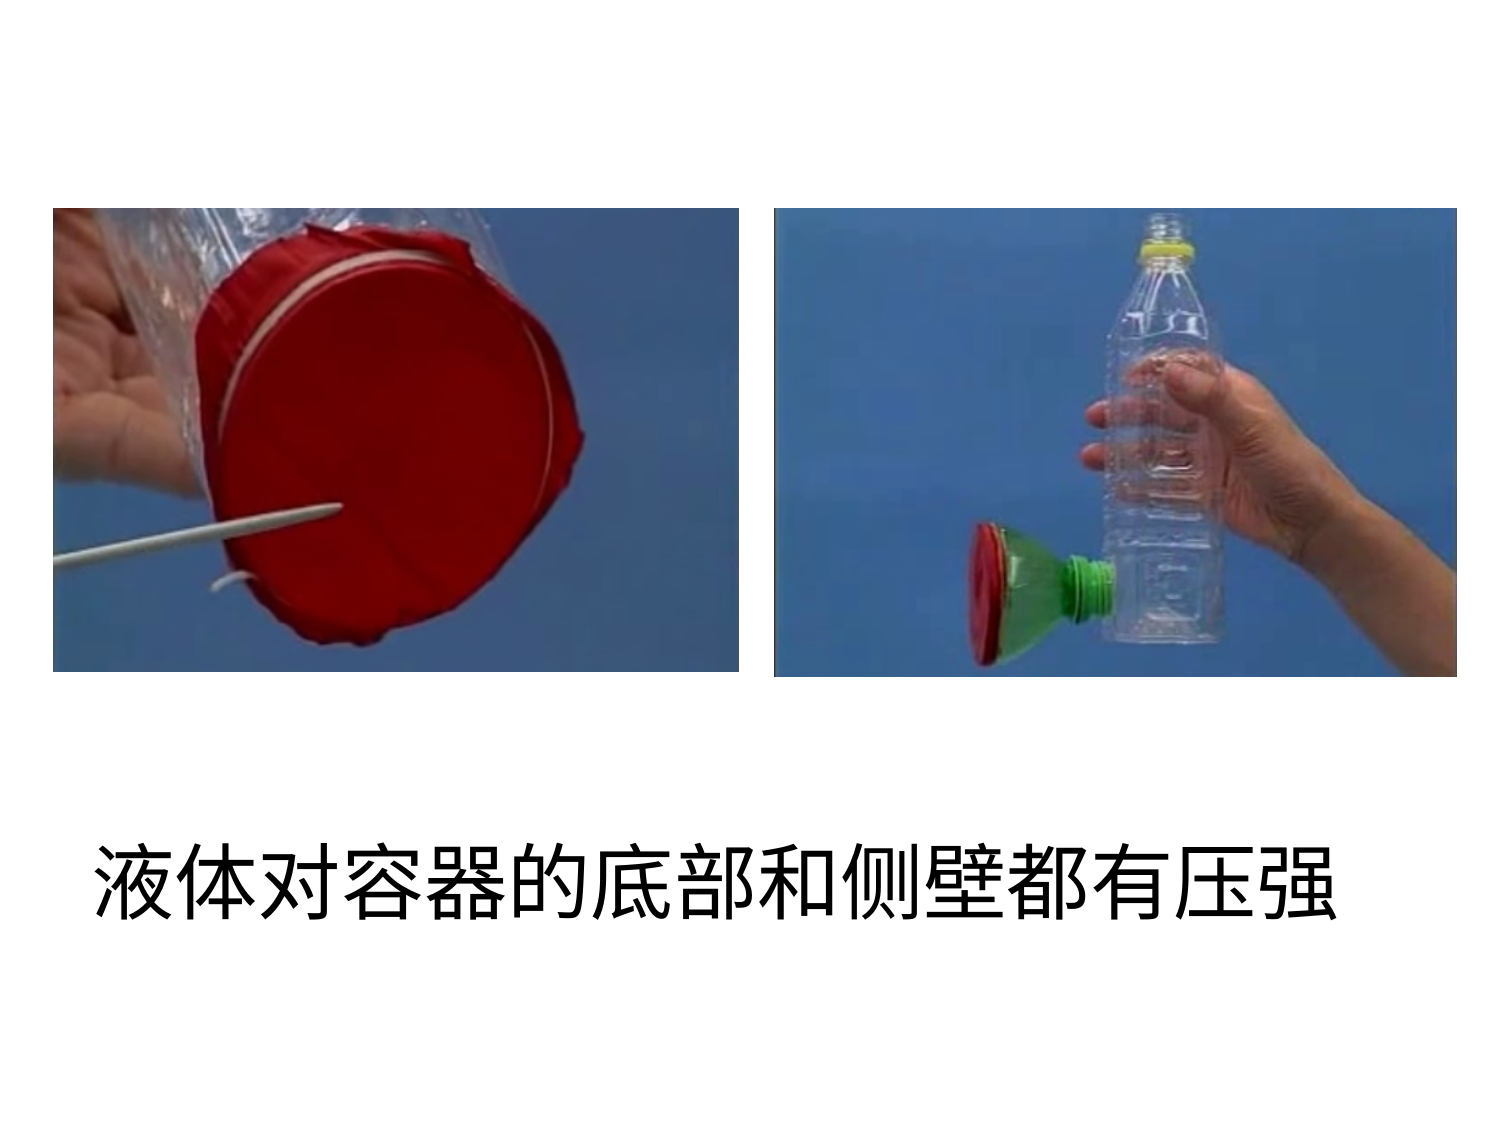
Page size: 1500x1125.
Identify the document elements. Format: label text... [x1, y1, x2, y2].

text_box 液体对容器的底部和侧壁都有压强 [76, 822, 1459, 938]
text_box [52, 207, 740, 673]
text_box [773, 207, 1458, 678]
